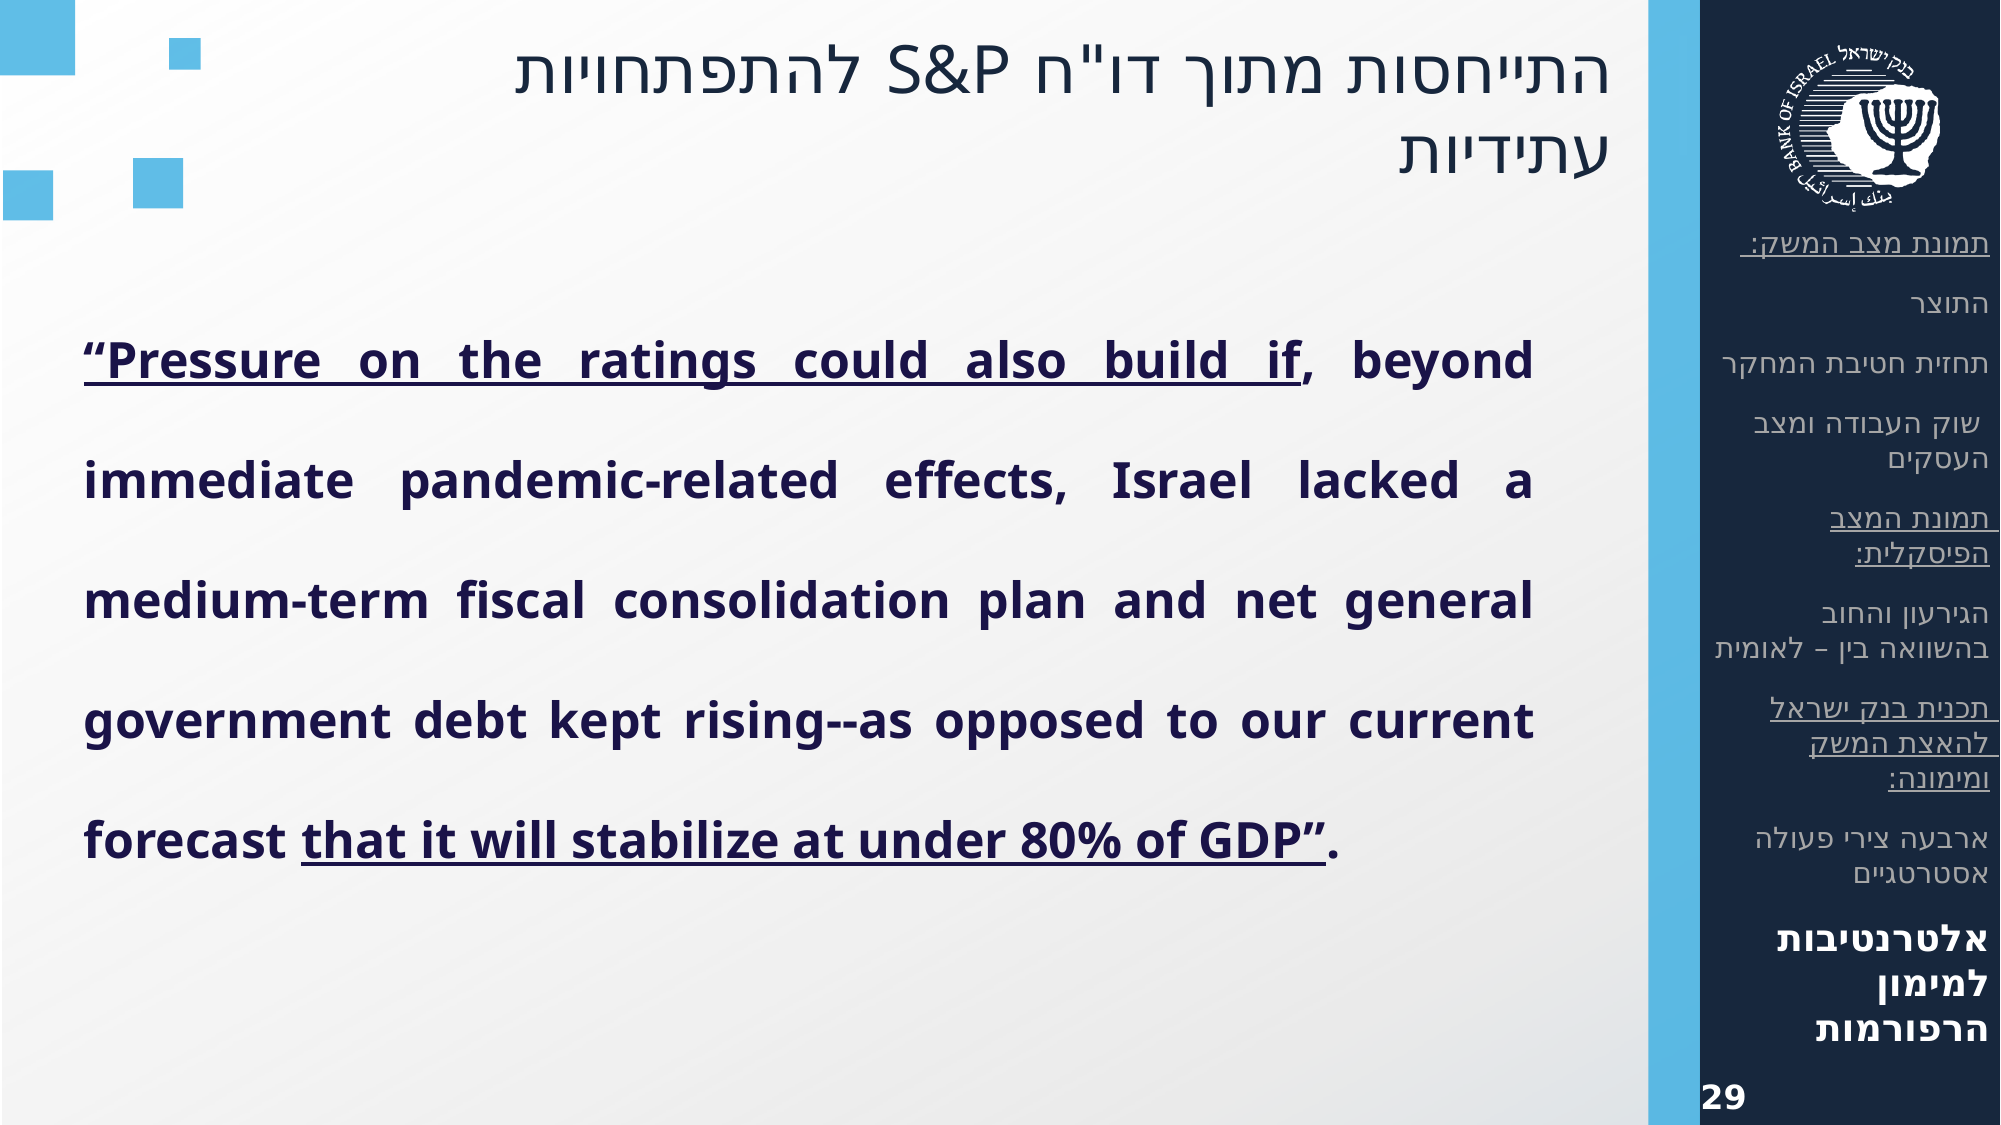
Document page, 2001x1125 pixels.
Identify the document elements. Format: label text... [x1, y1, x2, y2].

text_box תמונת מצב המשק: התוצר תחזית חטיבת המחקר שוק העבודה ומצב העסקים תמונת המצב הפיסקלית: הגירעון והחוב בהשוואה בין – לאומית תכנית בנק ישראל להאצת המשק ומימונה: ארבעה צירי פעולה אסטרטגיים אלטרנטיבות למימון הרפורמות [1700, 216, 2000, 1057]
text_box [1647, 0, 1701, 1125]
text_box התייחסות מתוך דו"ח S&P להתפתחויות עתידיות [279, 19, 1629, 195]
text_box [1701, 1057, 2000, 1125]
picture [1778, 45, 1940, 212]
picture [0, 0, 1647, 1125]
text_box “Pressure on the ratings could also build if, beyond immediate pandemic-related effects, Israel lacked a medium-term fiscal consolidation plan and net general government debt kept rising--as opposed to our current forecast that it will stabilize at under 80% of GDP”. [69, 260, 1551, 876]
text_box 29 [1685, 1068, 1762, 1124]
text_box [0, 0, 201, 221]
text_box [1701, 0, 2000, 216]
